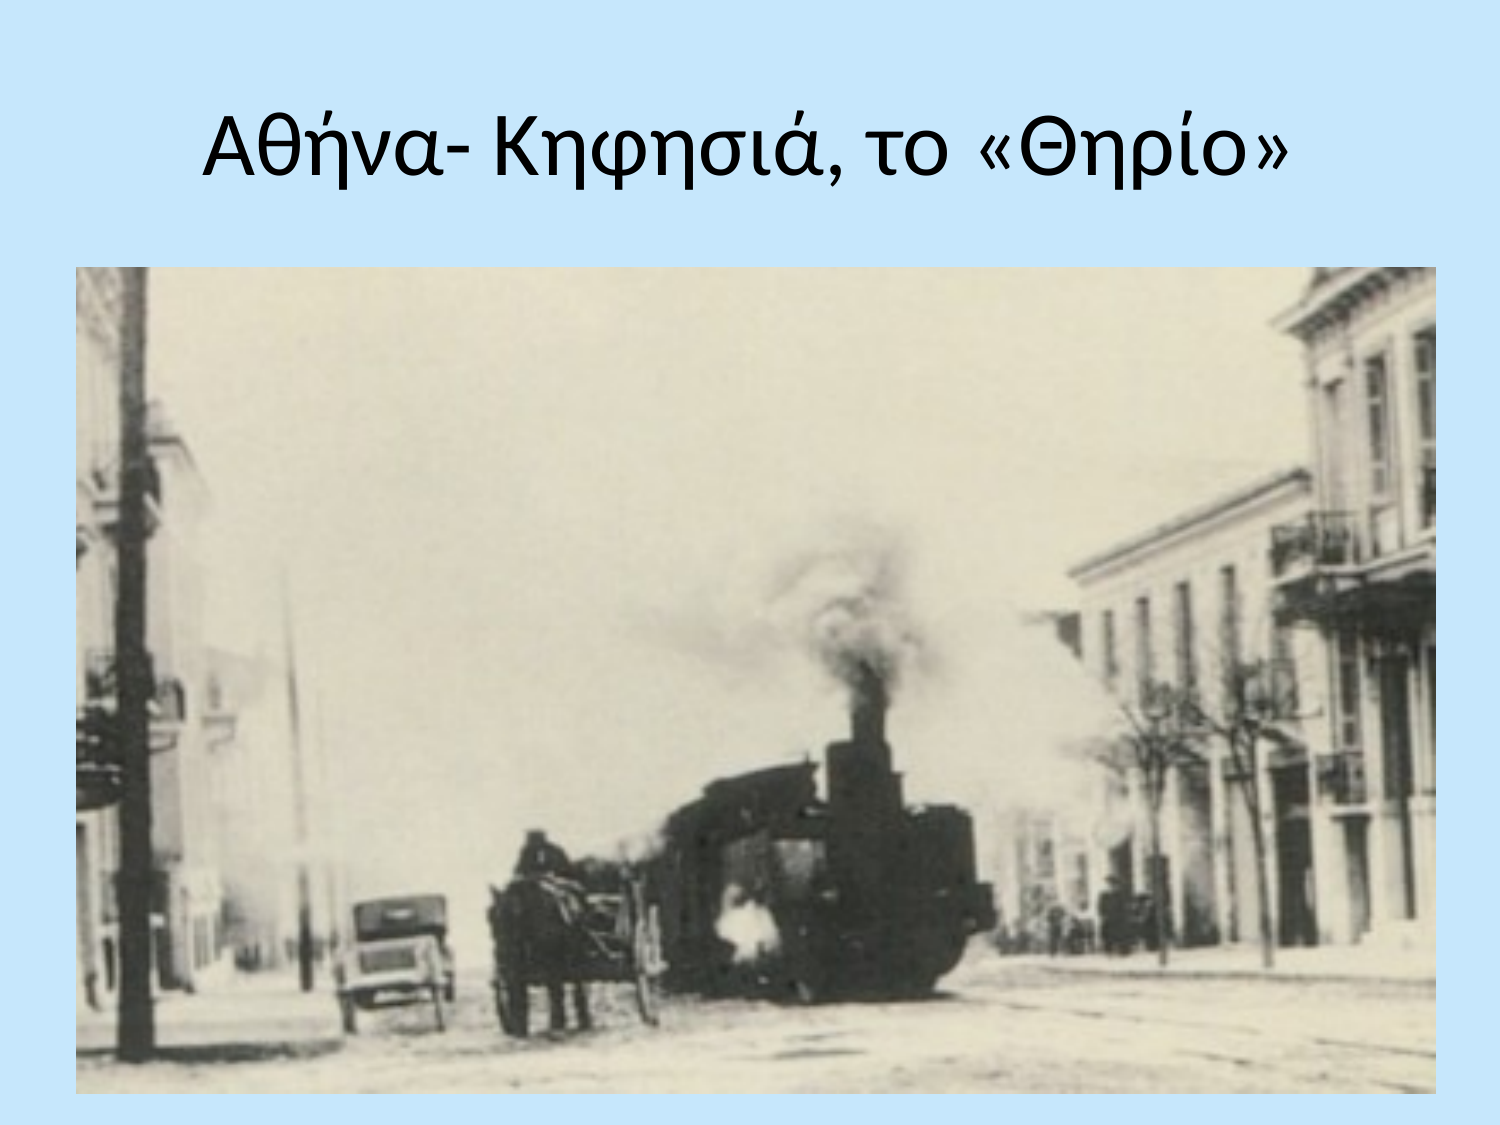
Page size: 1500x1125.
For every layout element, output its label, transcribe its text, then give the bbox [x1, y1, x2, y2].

title Αθήνα- Κηφησιά, το «Θηρίο» [75, 45, 1425, 233]
picture [76, 266, 1436, 1095]
